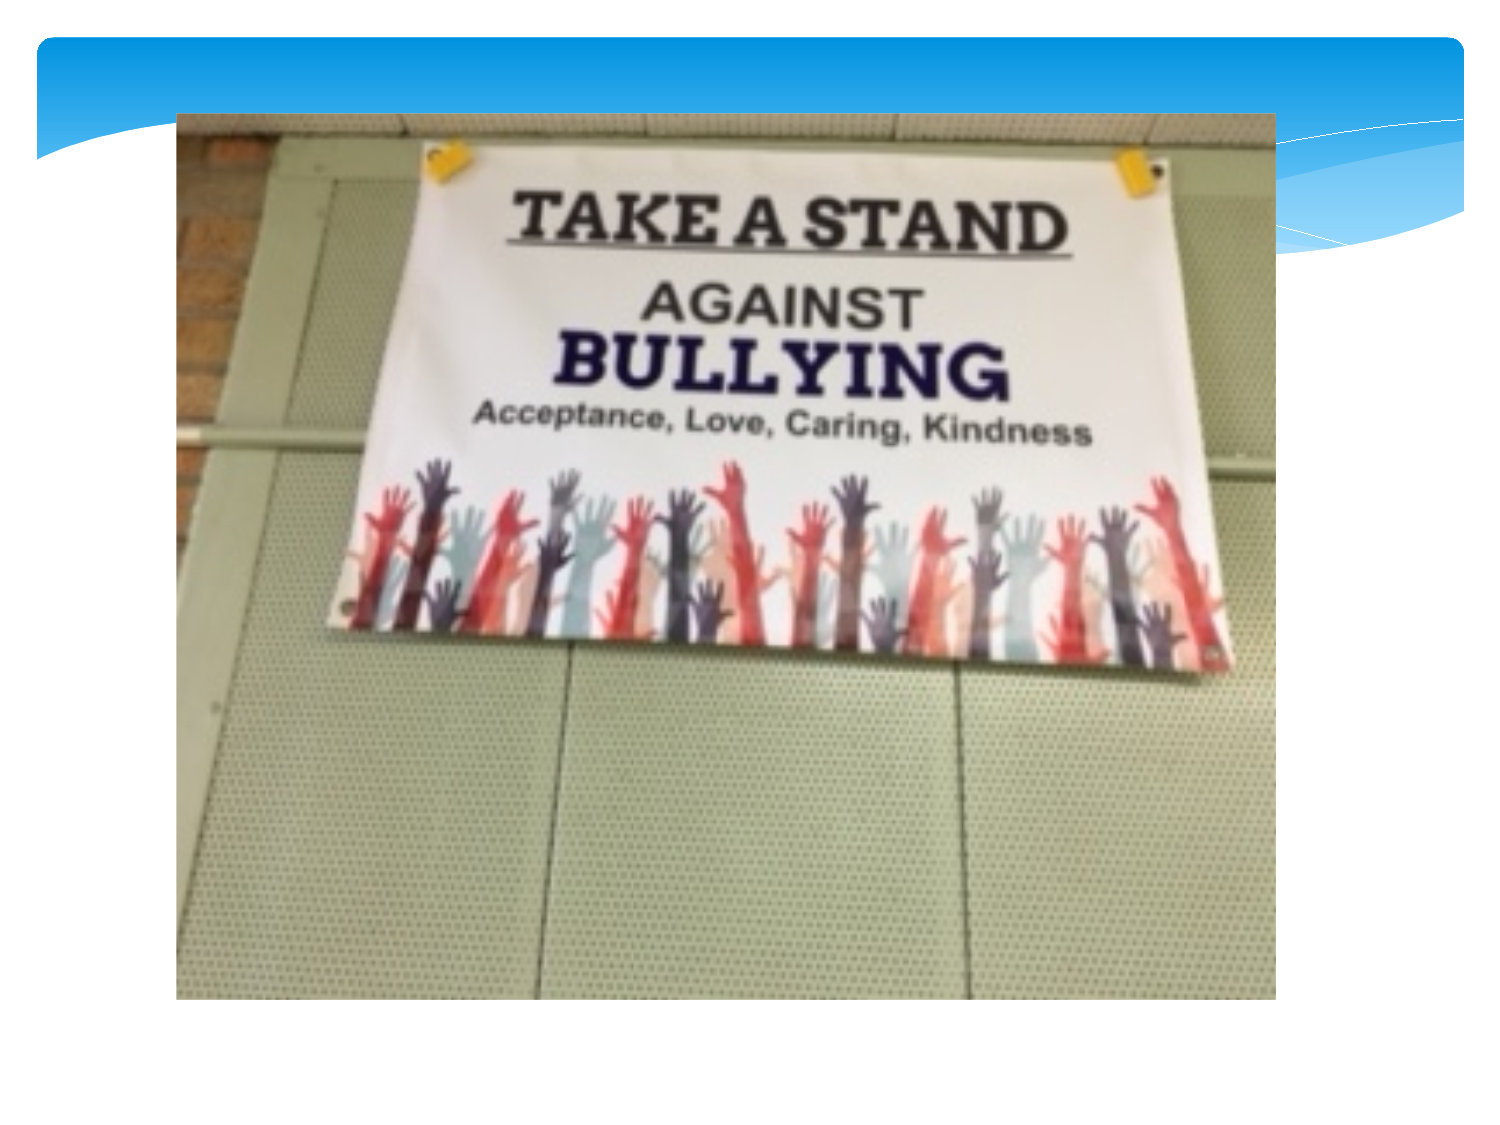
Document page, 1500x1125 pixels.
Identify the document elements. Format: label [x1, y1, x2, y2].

picture [174, 112, 1276, 1001]
